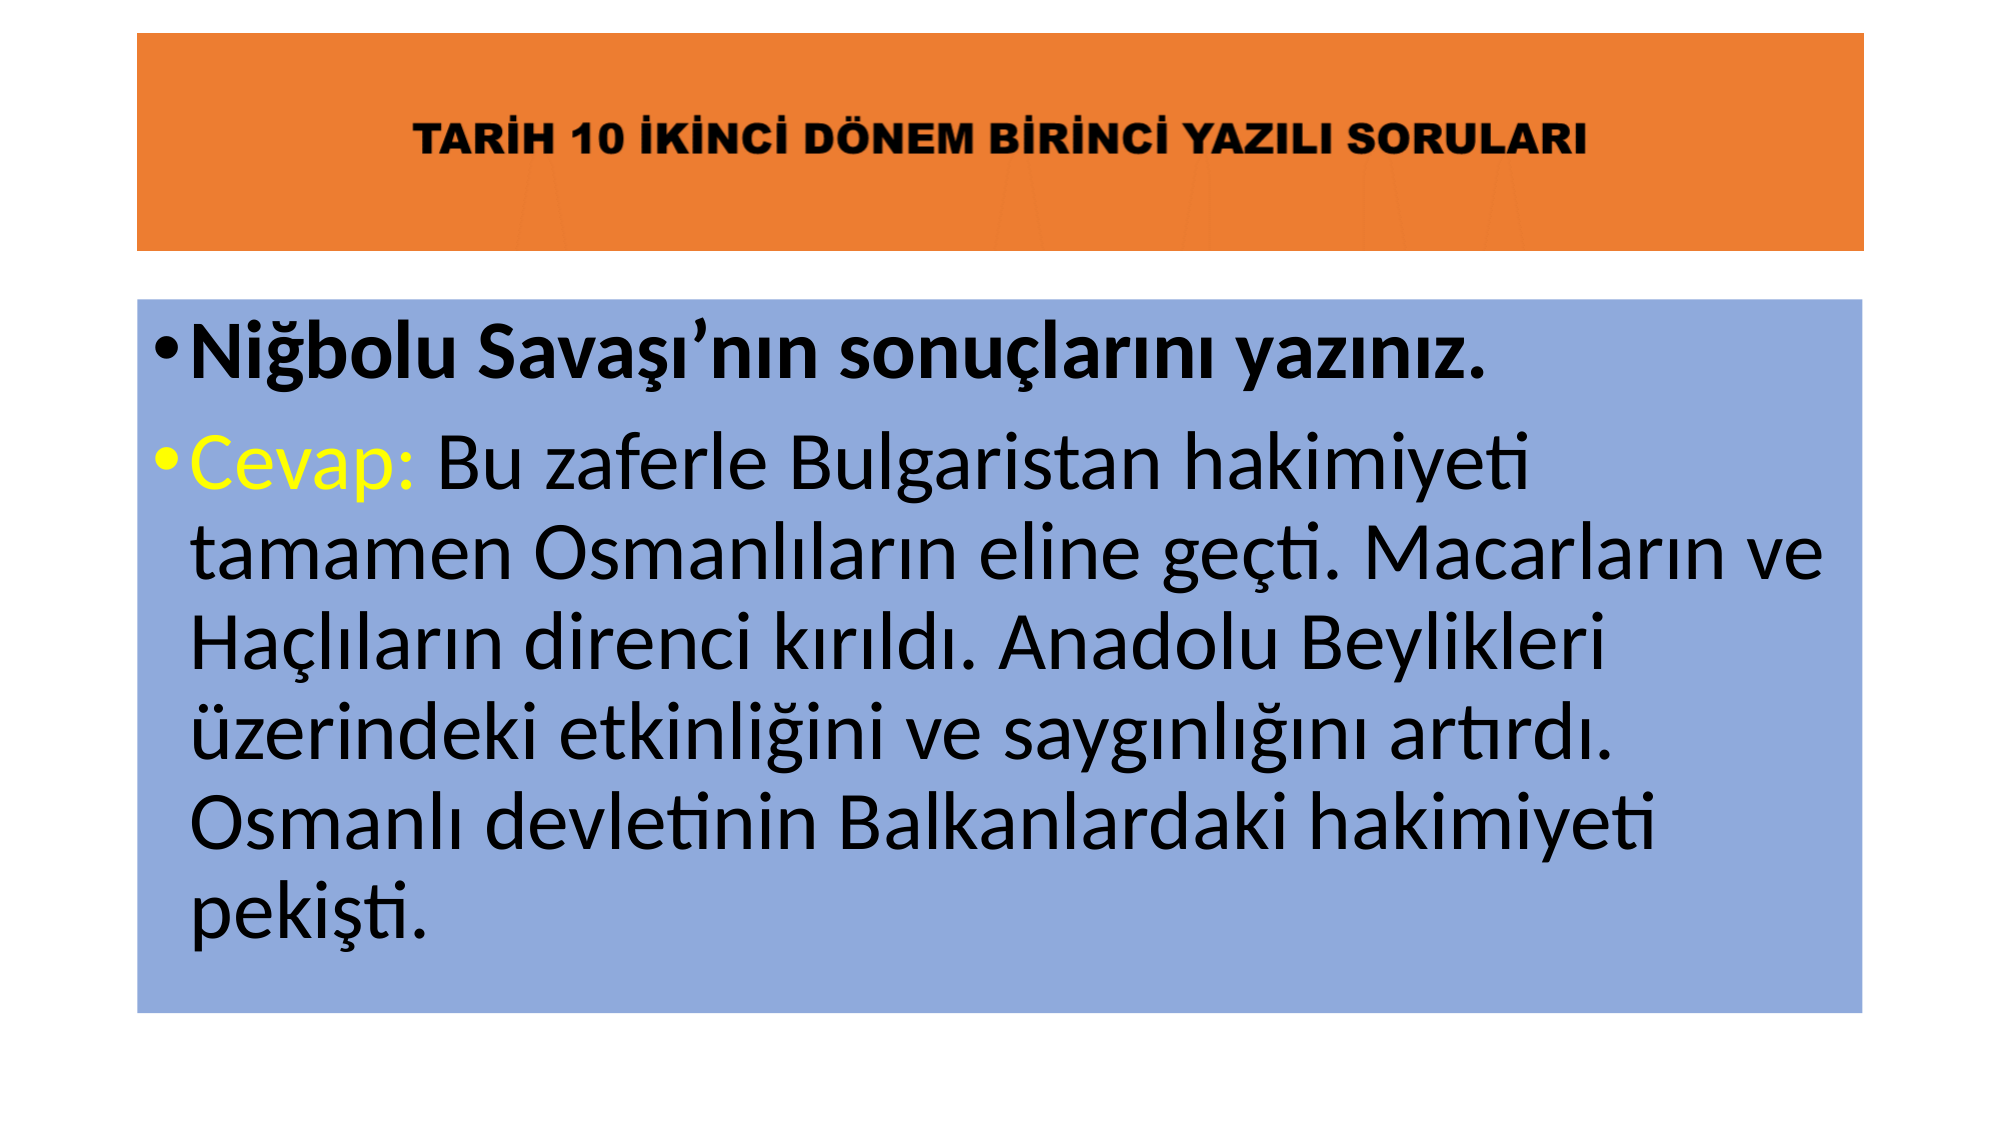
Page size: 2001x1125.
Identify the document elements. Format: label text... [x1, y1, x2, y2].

picture [137, 33, 1864, 251]
list Niğbolu Savaşı’nın sonuçlarını yazınız. Cevap: Bu zaferle Bulgaristan hakimiyeti tamamen Osmanlıların eline geçti. Macarların ve Haçlıların direnci kırıldı. Anadolu Beylikleri üzerindeki etkinliğini ve saygınlığını artırdı. Osmanlı devletinin Balkanlardaki hakimiyeti pekişti. [137, 299, 1863, 1014]
